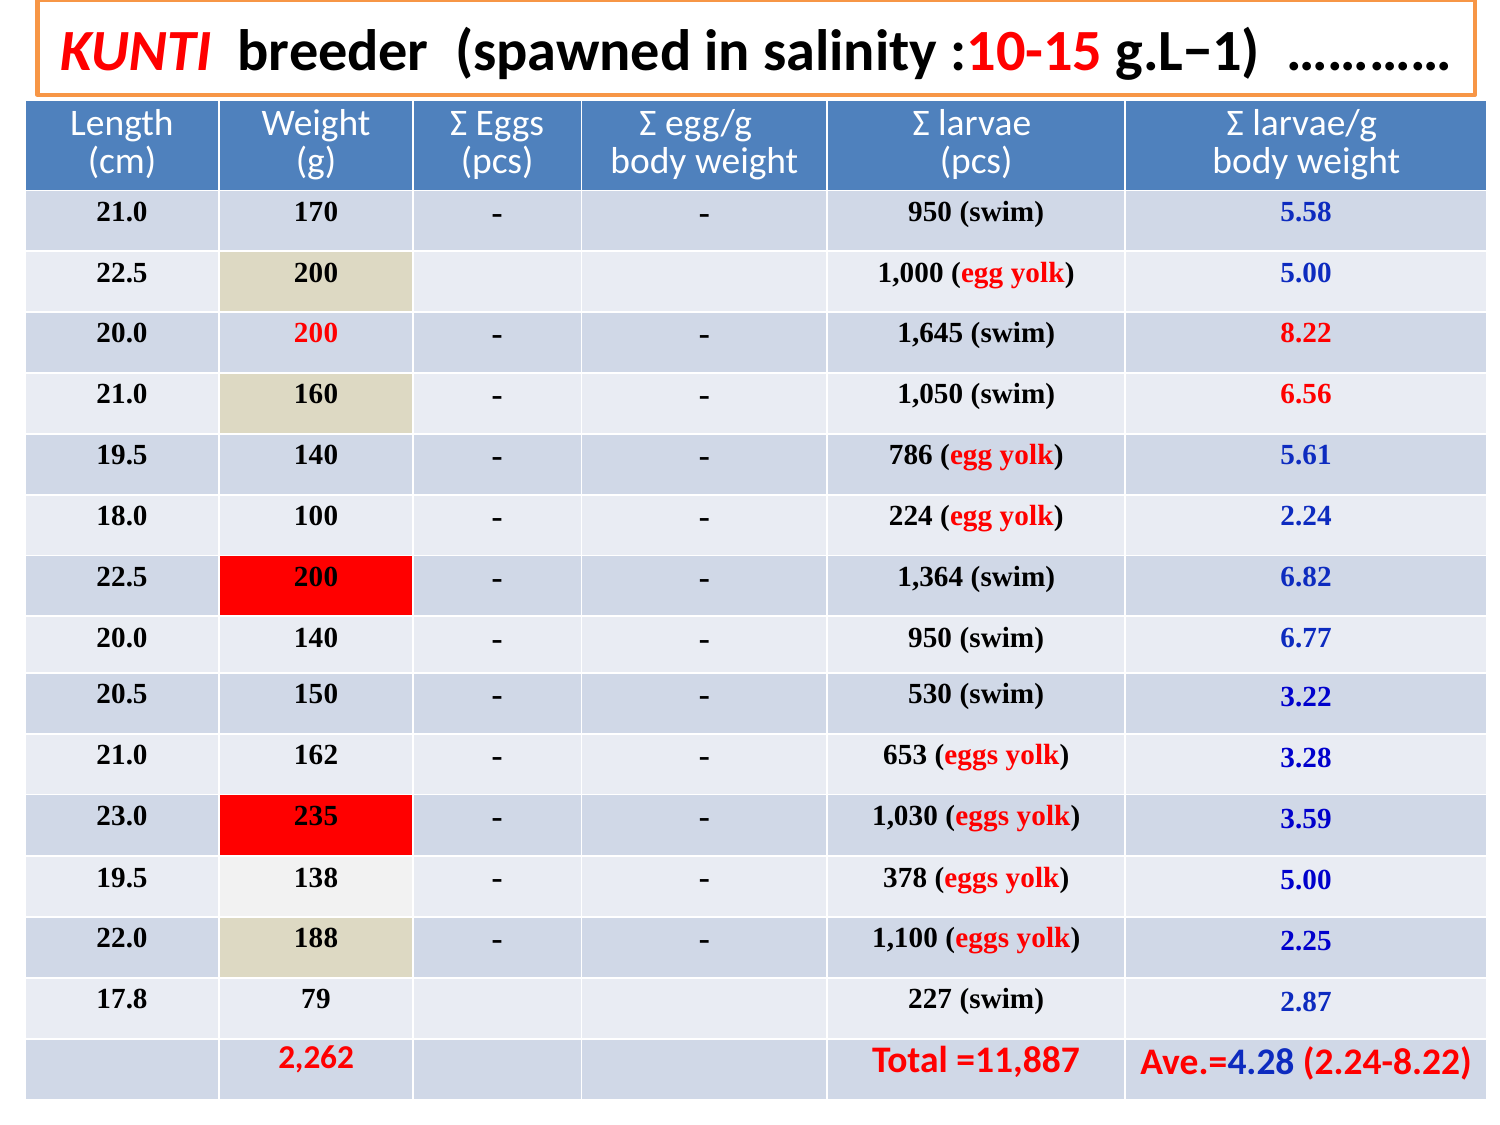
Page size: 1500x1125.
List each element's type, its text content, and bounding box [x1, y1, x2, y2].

table_cell 188 [220, 918, 412, 977]
table_cell 21.0 [26, 735, 218, 794]
table_cell - [582, 918, 826, 977]
table_header Ʃ egg/g body weight [582, 101, 826, 190]
table_cell 950 (swim) [828, 617, 1124, 672]
table_cell 160 [220, 374, 412, 433]
table_cell [414, 979, 581, 1038]
table_cell - [414, 857, 581, 916]
table_cell 200 [220, 313, 412, 372]
table_cell 18.0 [26, 496, 218, 555]
table_cell 5.61 [1126, 435, 1486, 494]
table_cell - [582, 674, 826, 733]
table_cell - [582, 857, 826, 916]
table_cell 20.5 [26, 674, 218, 733]
table_cell 5.00 [1126, 857, 1486, 916]
table_cell 22.5 [26, 556, 218, 615]
table_header Ʃ larvae/g body weight [1126, 101, 1486, 190]
table_cell - [414, 374, 581, 433]
table_cell [582, 252, 826, 311]
table_cell - [414, 496, 581, 555]
table_cell 3.28 [1126, 735, 1486, 794]
table_cell 170 [220, 191, 412, 250]
table_cell [582, 979, 826, 1038]
table_header Length (cm) [26, 101, 218, 190]
table_cell - [414, 795, 581, 855]
table_cell 6.82 [1126, 556, 1486, 615]
table_cell 138 [220, 857, 412, 916]
table_cell - [414, 191, 581, 250]
table_cell 162 [220, 735, 412, 794]
table_cell 100 [220, 496, 412, 555]
table_cell 200 [220, 252, 412, 311]
table_cell 950 (swim) [828, 191, 1124, 250]
table_cell 1,645 (swim) [828, 313, 1124, 372]
table_cell 1,364 (swim) [828, 556, 1124, 615]
table_cell 150 [220, 674, 412, 733]
table_cell [26, 1040, 218, 1099]
table_cell 2,262 [220, 1040, 412, 1099]
table_cell - [414, 556, 581, 615]
table_cell 235 [220, 795, 412, 855]
table_cell [414, 1040, 581, 1099]
table_cell 79 [220, 979, 412, 1038]
table_cell 1,100 (eggs yolk) [828, 918, 1124, 977]
table_cell 2.24 [1126, 496, 1486, 555]
table_cell 200 [220, 556, 412, 615]
table_cell - [414, 735, 581, 794]
table_cell 19.5 [26, 435, 218, 494]
table_cell - [582, 496, 826, 555]
table_cell 5.00 [1126, 252, 1486, 311]
table_cell 140 [220, 435, 412, 494]
table_cell 17.8 [26, 979, 218, 1038]
table_cell 1,030 (eggs yolk) [828, 795, 1124, 855]
table_cell Ave.=4.28 (2.24-8.22) [1126, 1040, 1486, 1099]
table_cell 224 (egg yolk) [828, 496, 1124, 555]
table_cell 23.0 [26, 795, 218, 855]
table_cell - [582, 374, 826, 433]
table_cell 8.22 [1126, 313, 1486, 372]
table_cell 5.58 [1126, 191, 1486, 250]
table_cell [414, 252, 581, 311]
table_cell - [414, 674, 581, 733]
table_cell 2.25 [1126, 918, 1486, 977]
table_cell 530 (swim) [828, 674, 1124, 733]
table_cell 378 (eggs yolk) [828, 857, 1124, 916]
table_cell 227 (swim) [828, 979, 1124, 1038]
table_cell - [582, 435, 826, 494]
table_cell 6.56 [1126, 374, 1486, 433]
table_cell 3.22 [1126, 674, 1486, 733]
table_cell - [582, 735, 826, 794]
table_cell 21.0 [26, 374, 218, 433]
table_cell 22.5 [26, 252, 218, 311]
table_cell - [414, 918, 581, 977]
table_cell 140 [220, 617, 412, 672]
table_cell 786 (egg yolk) [828, 435, 1124, 494]
table_cell [582, 1040, 826, 1099]
table_cell - [414, 617, 581, 672]
table_cell 21.0 [26, 191, 218, 250]
table_cell - [414, 313, 581, 372]
table_header Weight (g) [220, 101, 412, 190]
table_cell - [582, 556, 826, 615]
table_cell Total =11,887 [828, 1040, 1124, 1099]
table_cell - [414, 435, 581, 494]
table_cell - [582, 191, 826, 250]
table_cell - [582, 795, 826, 855]
table_cell 2.87 [1126, 979, 1486, 1038]
table_cell 20.0 [26, 313, 218, 372]
title KUNTI breeder (spawned in salinity :10-15 g.L−1) ………… [35, 0, 1477, 97]
table_cell 6.77 [1126, 617, 1486, 672]
table_cell 1,050 (swim) [828, 374, 1124, 433]
table_cell 1,000 (egg yolk) [828, 252, 1124, 311]
table_cell 20.0 [26, 617, 218, 672]
table_header Ʃ Eggs (pcs) [414, 101, 581, 190]
table_cell 22.0 [26, 918, 218, 977]
table_cell - [582, 313, 826, 372]
table_cell - [582, 617, 826, 672]
table_cell 19.5 [26, 857, 218, 916]
table_cell 653 (eggs yolk) [828, 735, 1124, 794]
table_cell 3.59 [1126, 795, 1486, 855]
table_header Ʃ larvae (pcs) [828, 101, 1124, 190]
